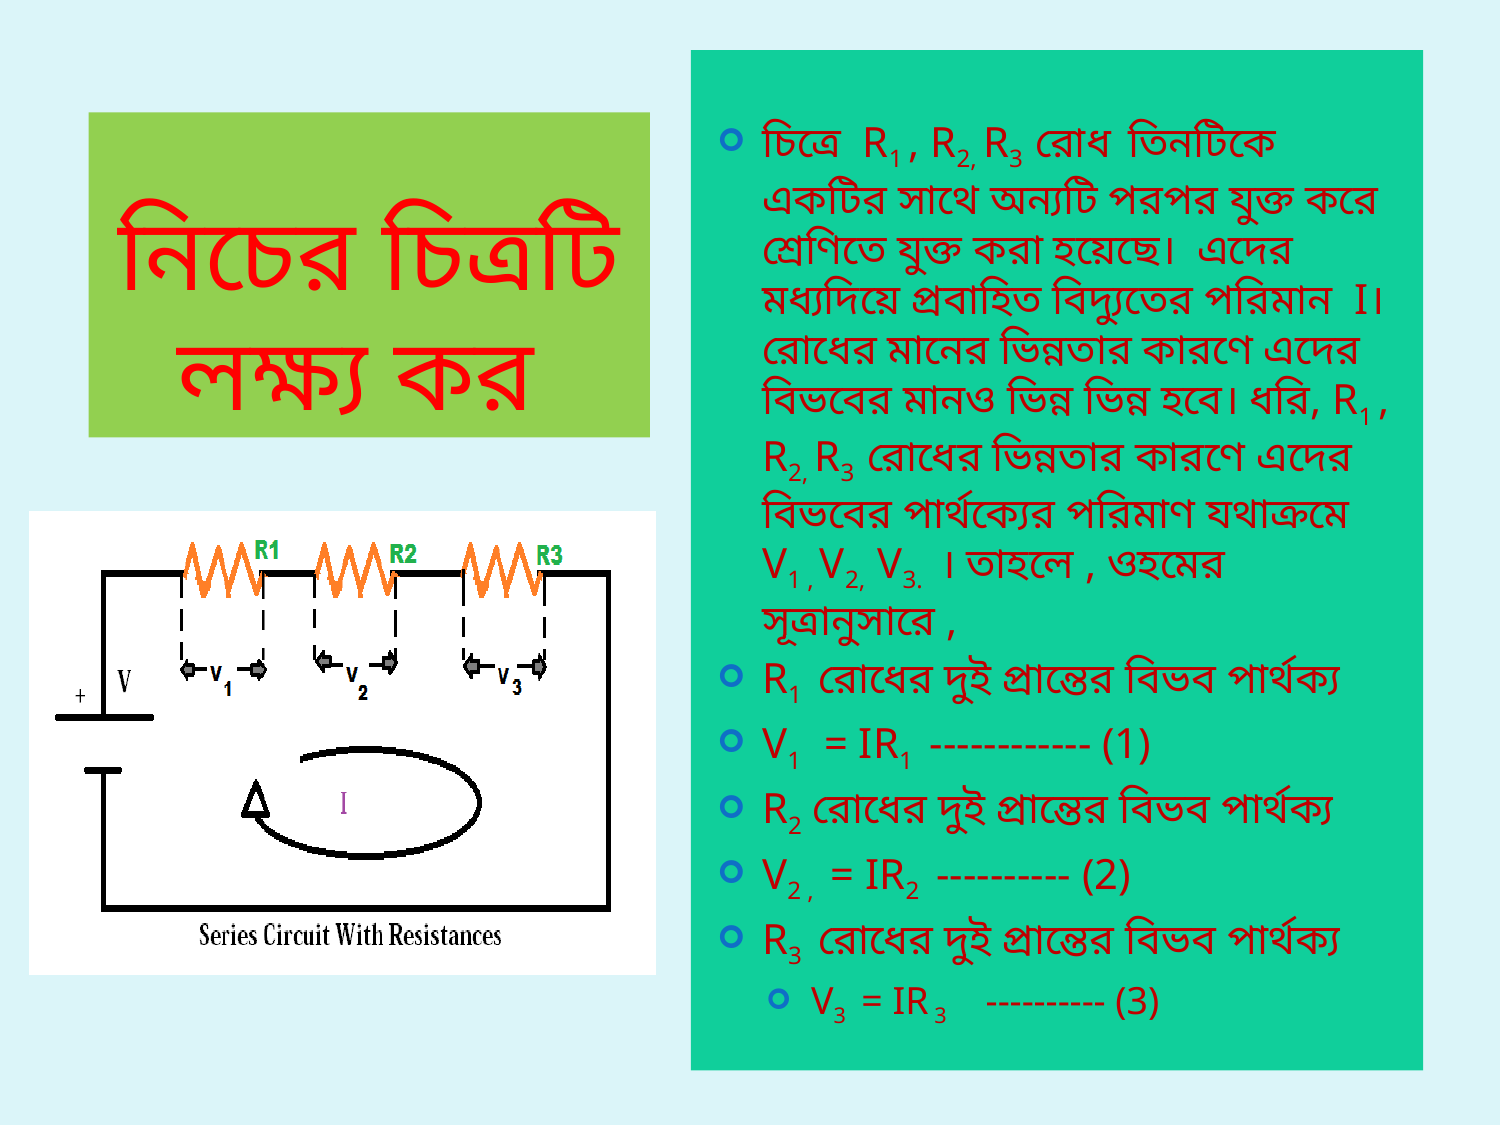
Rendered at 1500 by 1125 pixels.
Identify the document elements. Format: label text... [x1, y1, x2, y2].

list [29, 511, 656, 976]
list চিত্রে R1 , R2, R3 রোধ তিনটিকে একটির সাথে অন্যটি পরপর যুক্ত করে শ্রেণিতে যুক্ত করা হয়েছে। এদের মধ্যদিয়ে প্রবাহিত বিদ্যুতের পরিমান I। রোধের মানের ভিন্নতার কারণে এদের বিভবের মানও ভিন্ন ভিন্ন হবে। ধরি, R1 , R2, R3 রোধের ভিন্নতার কারণে এদের বিভবের পার্থক্যের পরিমাণ যথাক্রমে V1 , V2, V3. । তাহলে , ওহমের সূত্রানুসারে , R1 রোধের দুই প্রান্তের বিভব পার্থক্য V1 = IR1 ------------ (1) R2 রোধের দুই প্রান্তের বিভব পার্থক্য V2 , = IR2 ---------- (2) R3 রোধের দুই প্রান্তের বিভব পার্থক্য V3 = IR 3 ---------- (3) [690, 50, 1424, 1071]
title নিচের চিত্রটি লক্ষ্য কর [88, 112, 650, 438]
